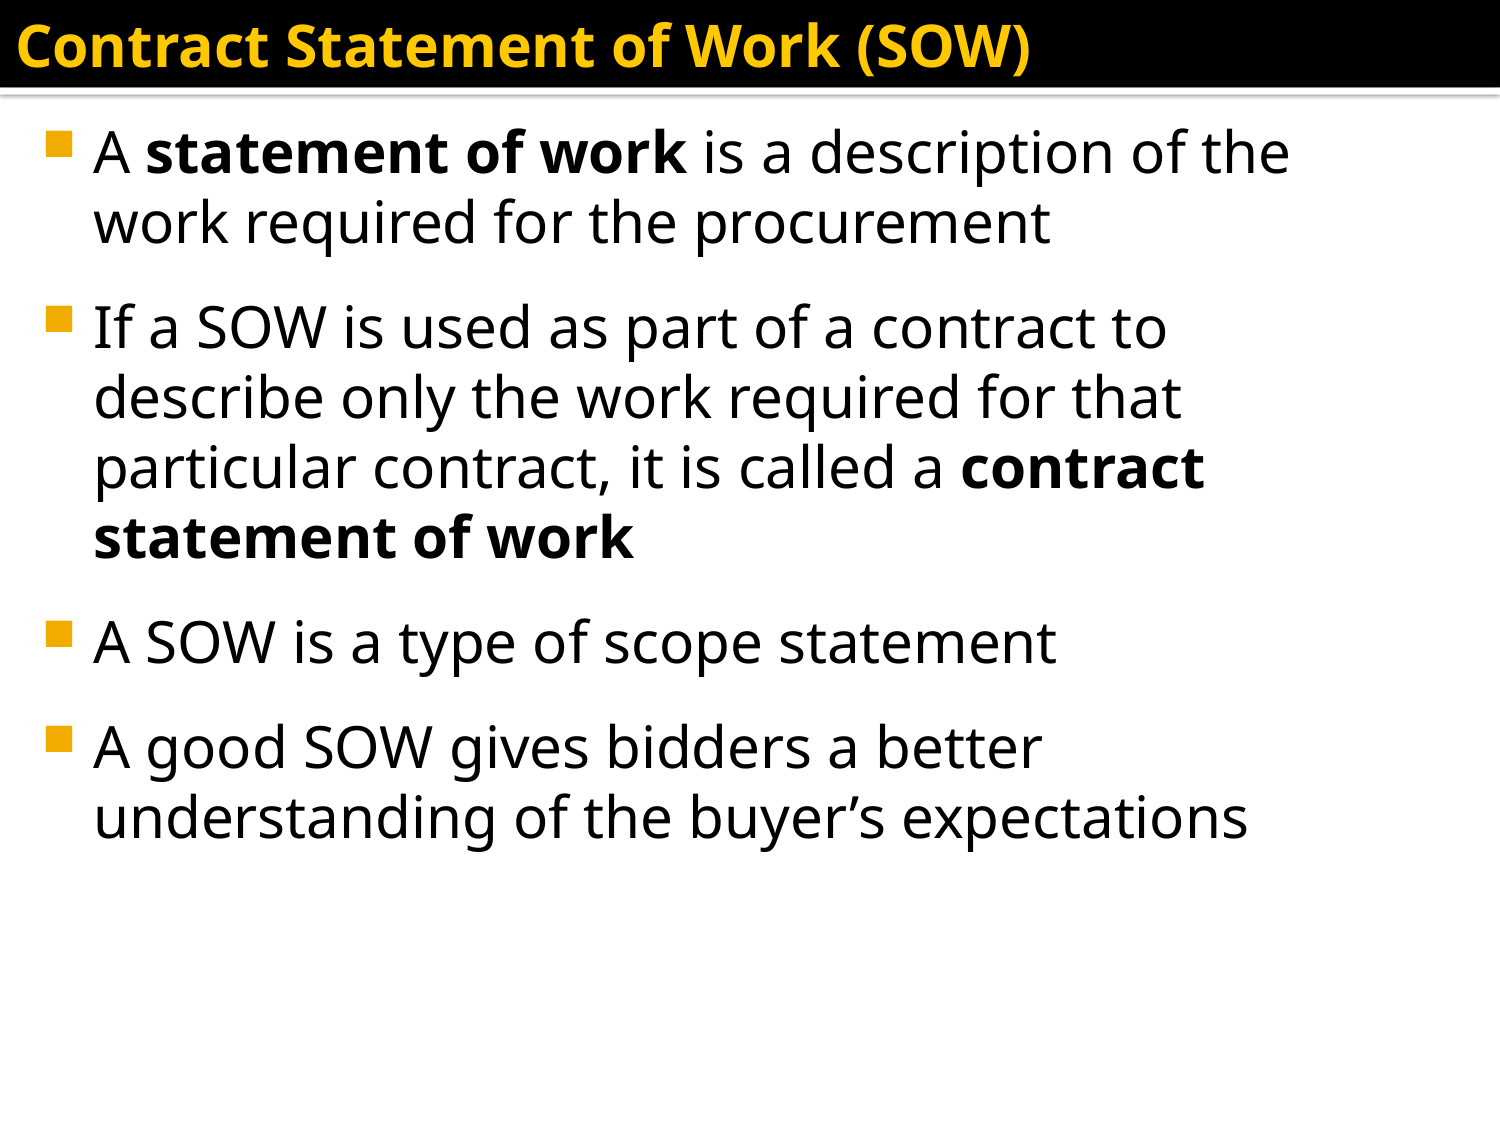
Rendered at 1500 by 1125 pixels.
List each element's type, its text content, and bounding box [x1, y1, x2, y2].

title Contract Statement of Work (SOW) [0, 0, 1350, 88]
list A statement of work is a description of the work required for the procurement If a SOW is used as part of a contract to describe only the work required for that particular contract, it is called a contract statement of work A SOW is a type of scope statement A good SOW gives bidders a better understanding of the buyer’s expectations [12, 99, 1401, 851]
